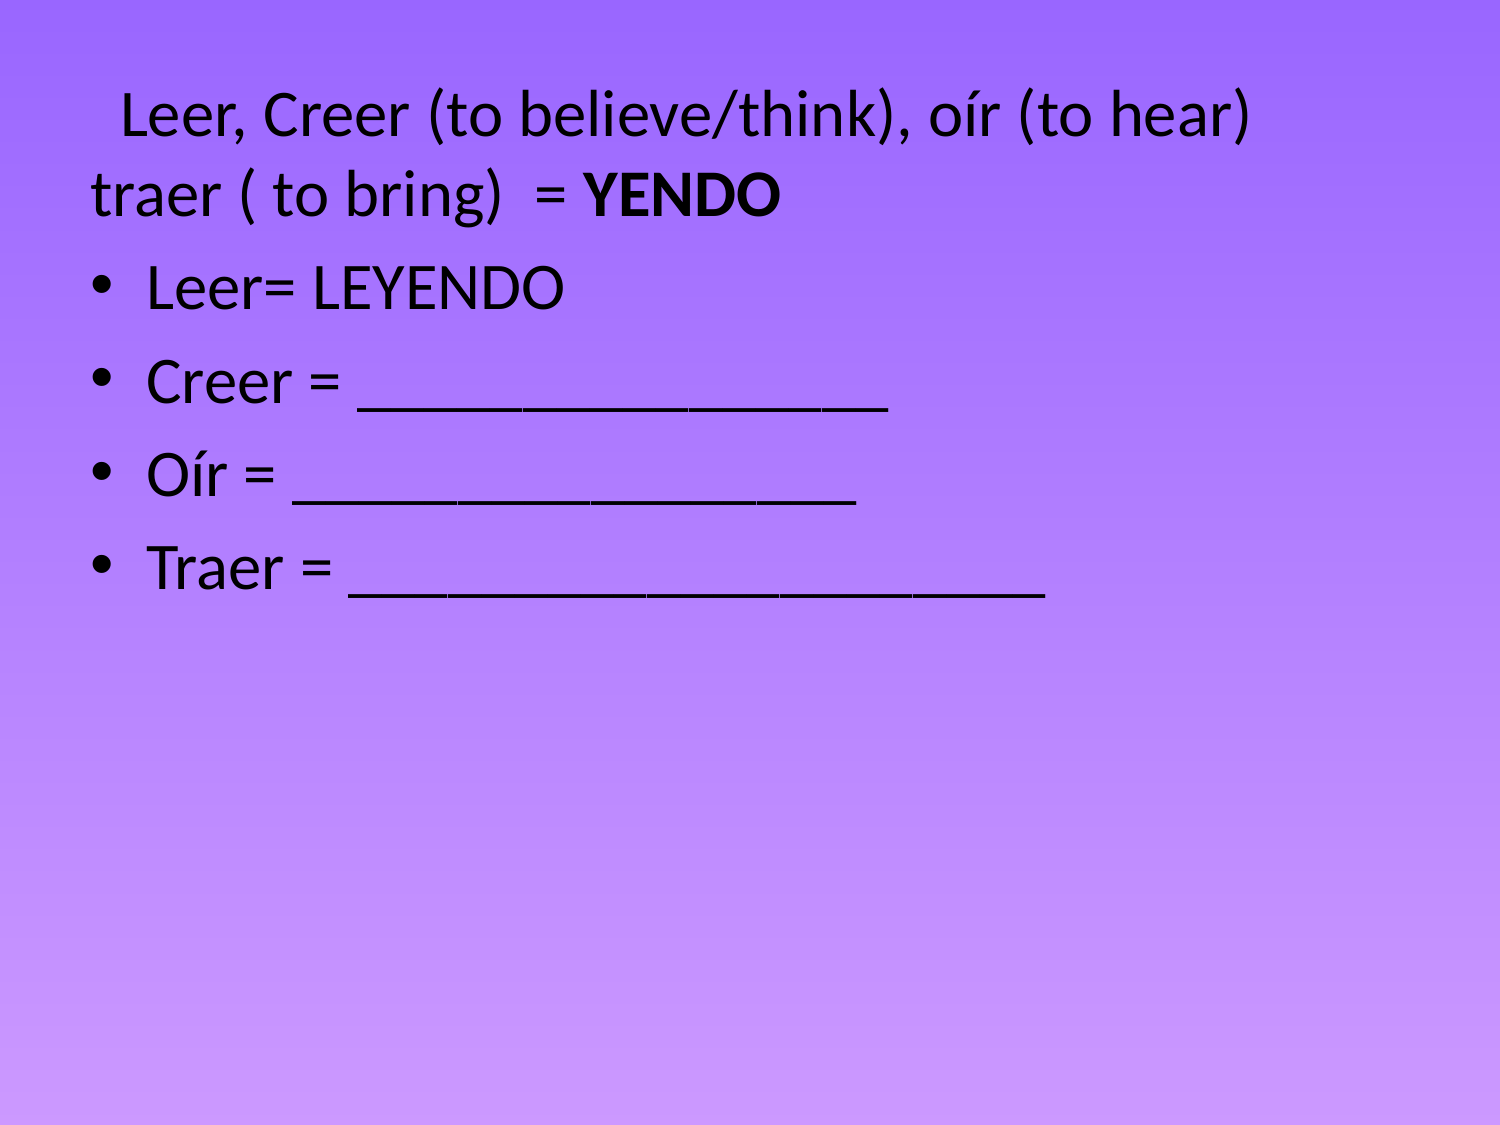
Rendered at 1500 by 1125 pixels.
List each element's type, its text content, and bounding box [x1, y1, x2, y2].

list Leer, Creer (to believe/think), oír (to hear) traer ( to bring) = YENDO Leer= LEYENDO Creer = ________________ Oír = _________________ Traer = _____________________ [75, 62, 1425, 805]
